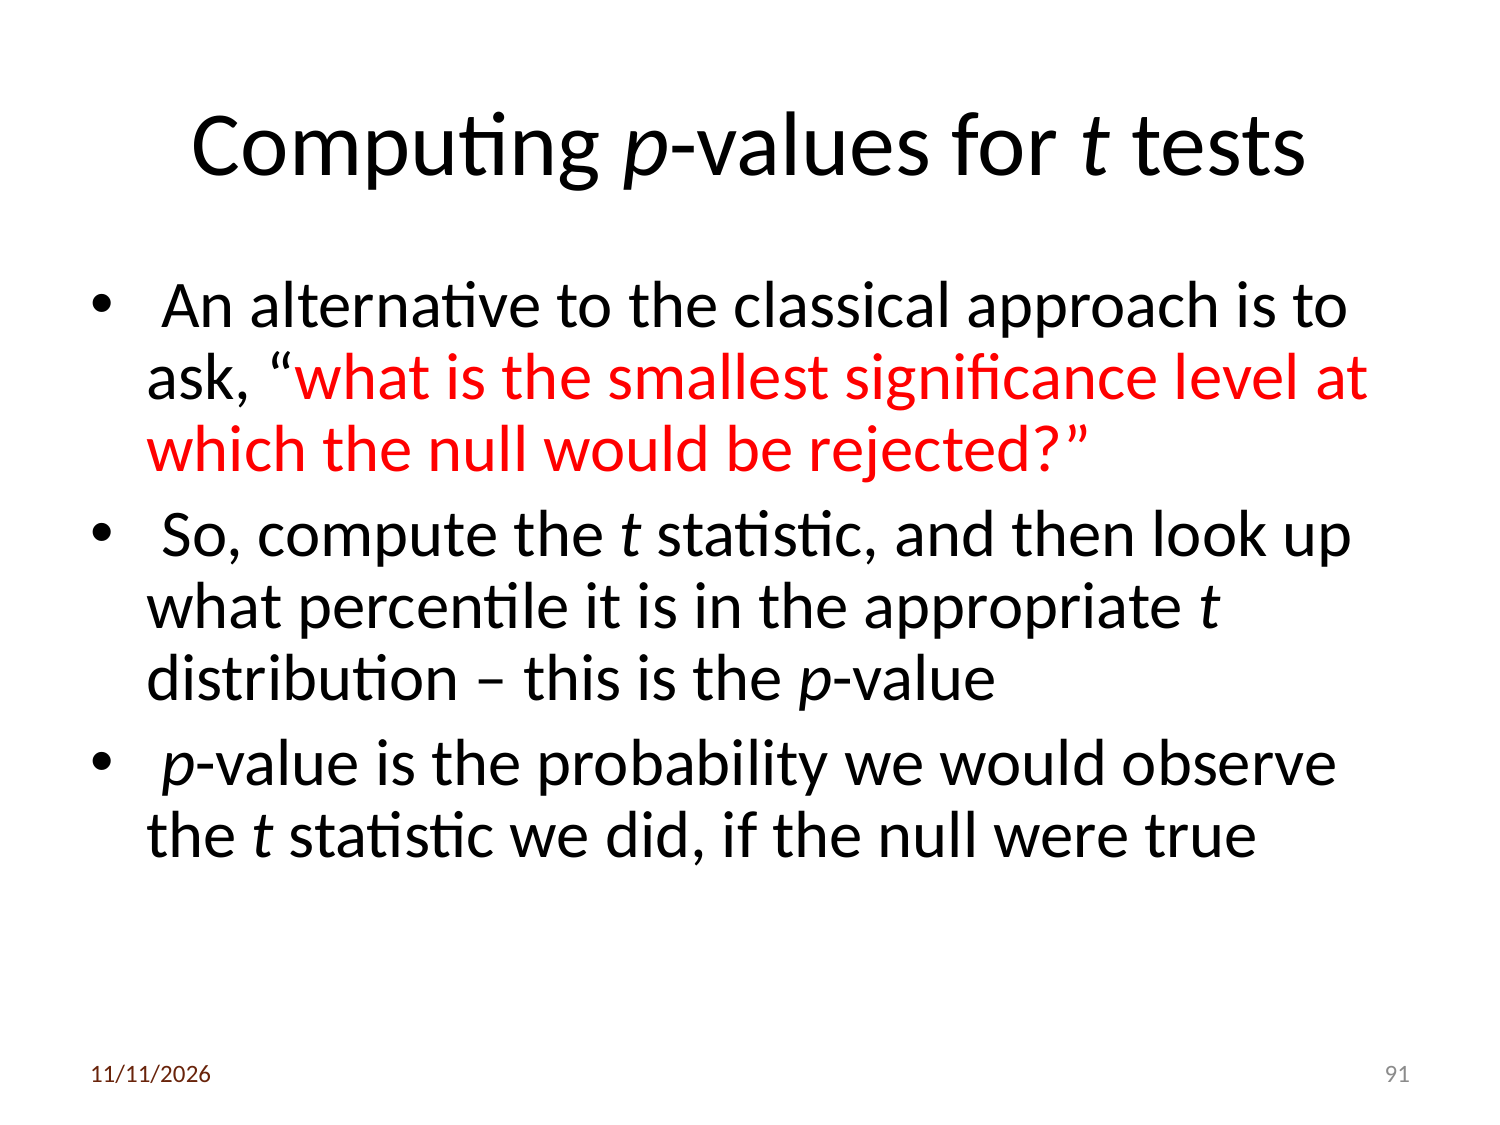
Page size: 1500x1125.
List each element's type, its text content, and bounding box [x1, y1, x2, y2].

list An alternative to the classical approach is to ask, “what is the smallest significance level at which the null would be rejected?” So, compute the t statistic, and then look up what percentile it is in the appropriate t distribution – this is the p-value p-value is the probability we would observe the t statistic we did, if the null were true [75, 262, 1425, 1005]
title Computing p-values for t tests [75, 45, 1425, 233]
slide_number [75, 1042, 425, 1103]
slide_number 91 [1074, 1042, 1425, 1103]
